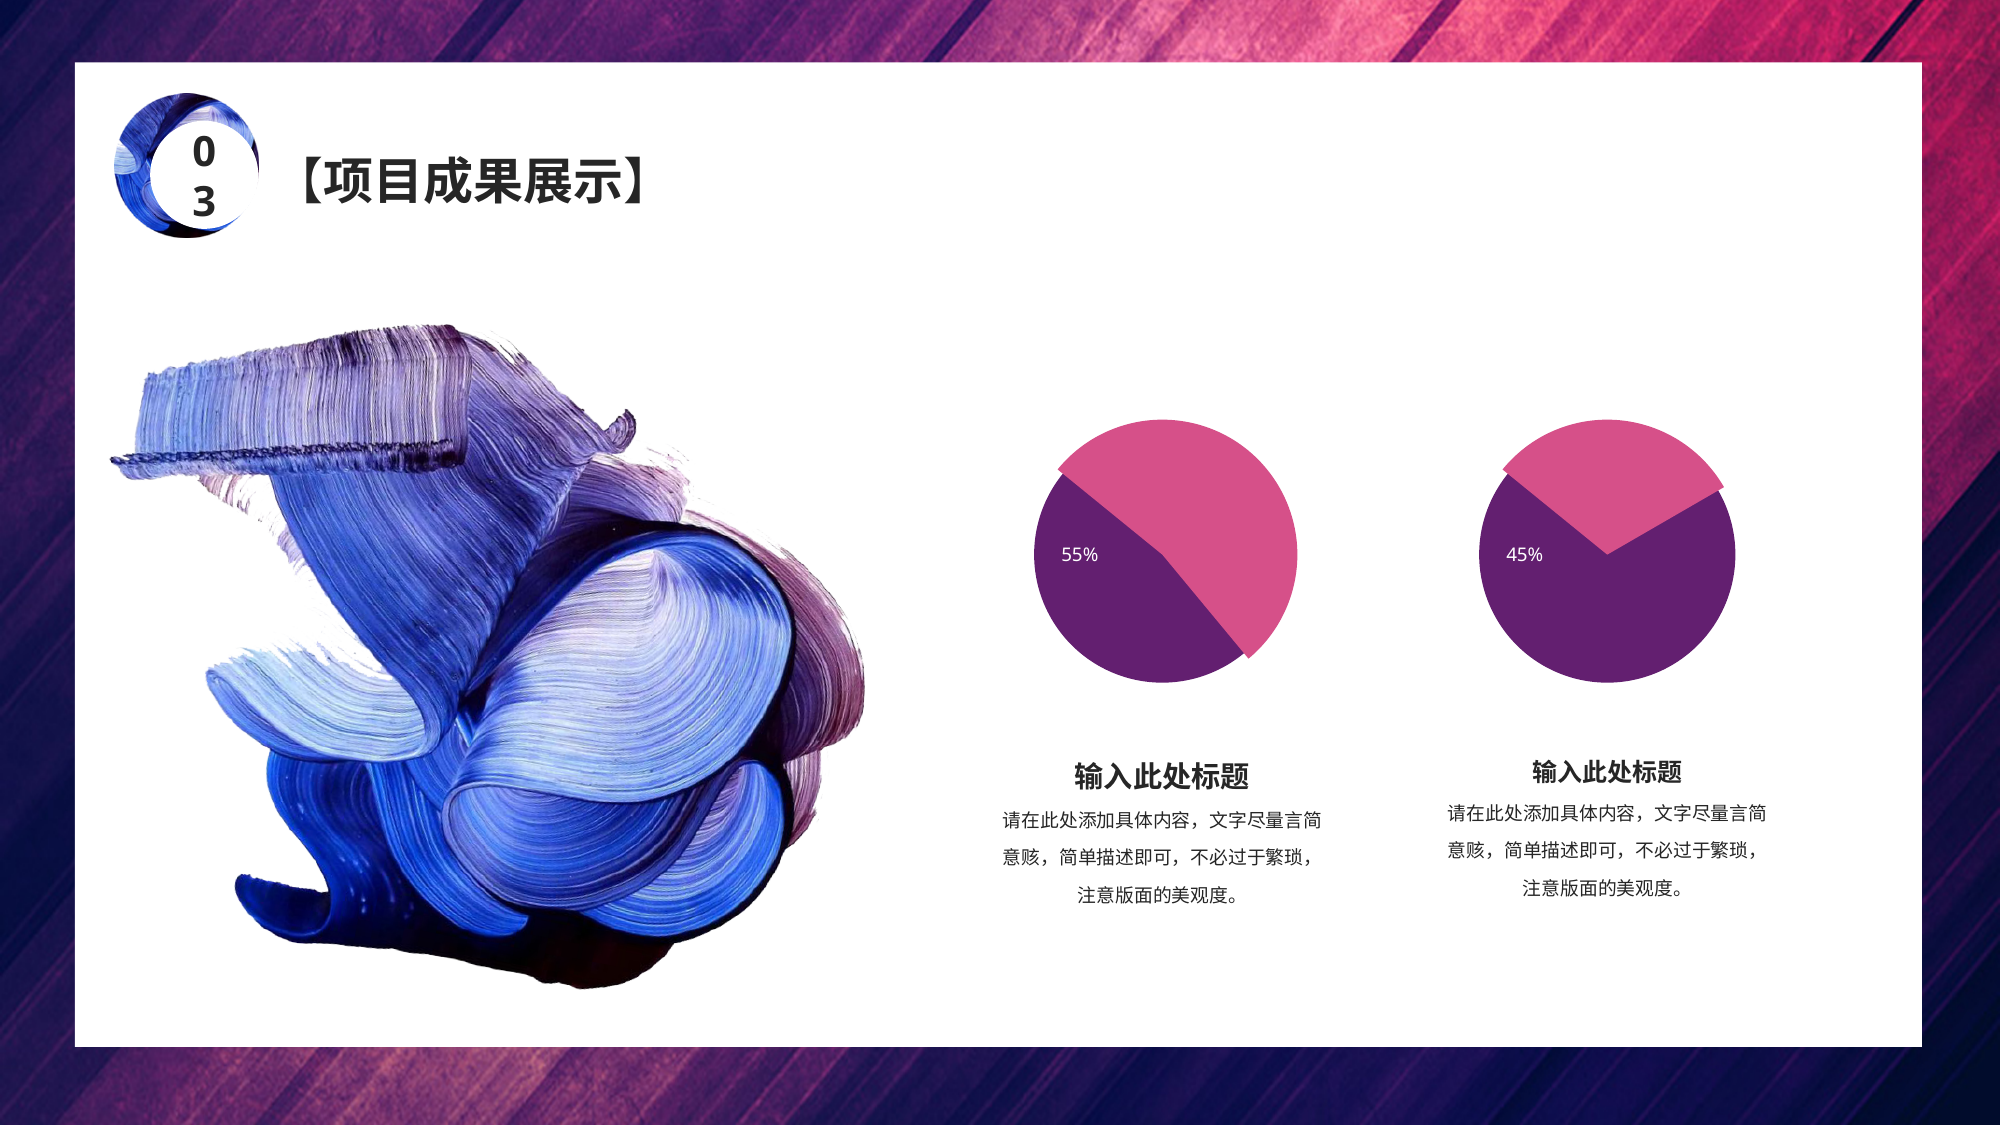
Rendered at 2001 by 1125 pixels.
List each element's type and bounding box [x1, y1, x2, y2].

text_box [986, 419, 1339, 911]
text_box [114, 93, 259, 165]
text_box [1430, 419, 1784, 905]
picture [0, 0, 2000, 1125]
